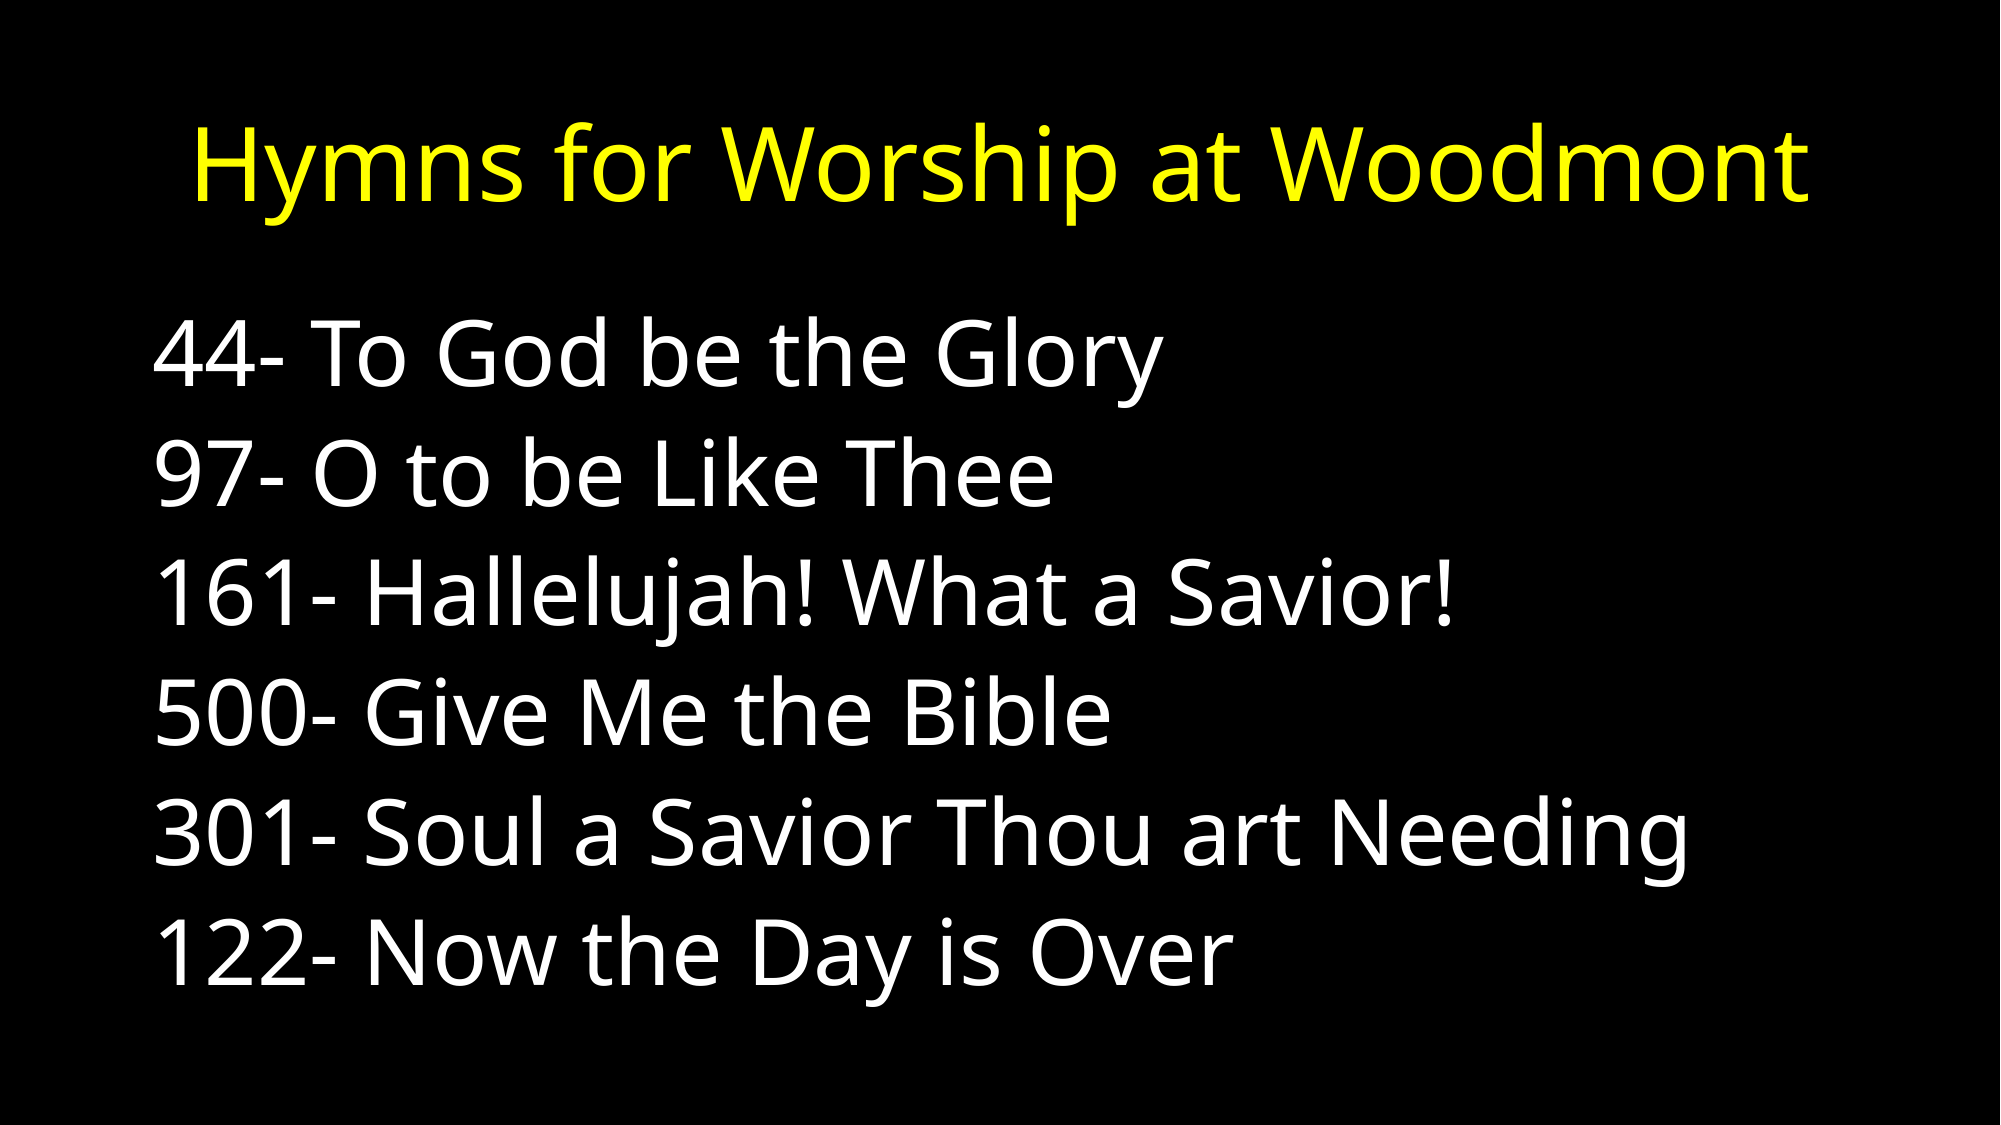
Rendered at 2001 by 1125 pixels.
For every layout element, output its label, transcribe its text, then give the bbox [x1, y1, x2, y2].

list 44- To God be the Glory 97- O to be Like Thee 161- Hallelujah! What a Savior! 500- Give Me the Bible 301- Soul a Savior Thou art Needing 122- Now the Day is Over [137, 299, 1863, 1014]
title Hymns for Worship at Woodmont [137, 59, 1863, 278]
